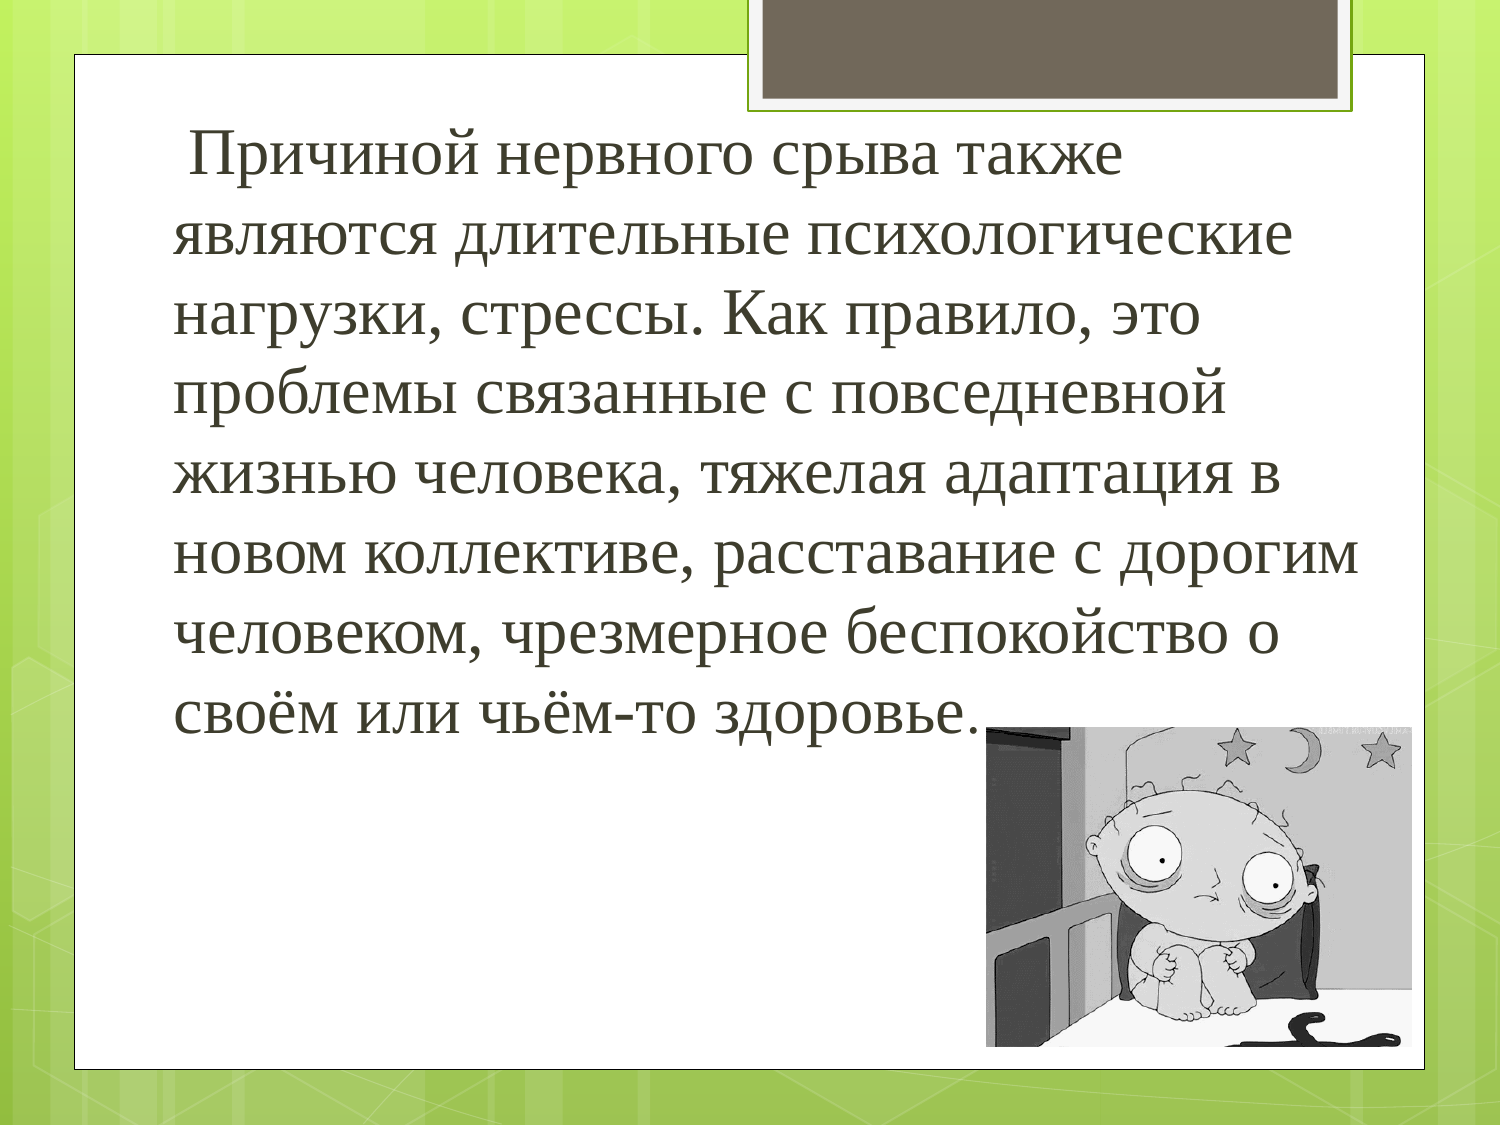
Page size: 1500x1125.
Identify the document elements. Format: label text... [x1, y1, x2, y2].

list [985, 727, 1412, 1048]
list Причиной нервного срыва также являются длительные психологические нагрузки, стрессы. Как правило, это проблемы связанные с повседневной жизнью человека, тяжелая адаптация в новом коллективе, расставание с дорогим человеком, чрезмерное беспокойство о своём или чьём-то здоровье. [147, 99, 1388, 740]
